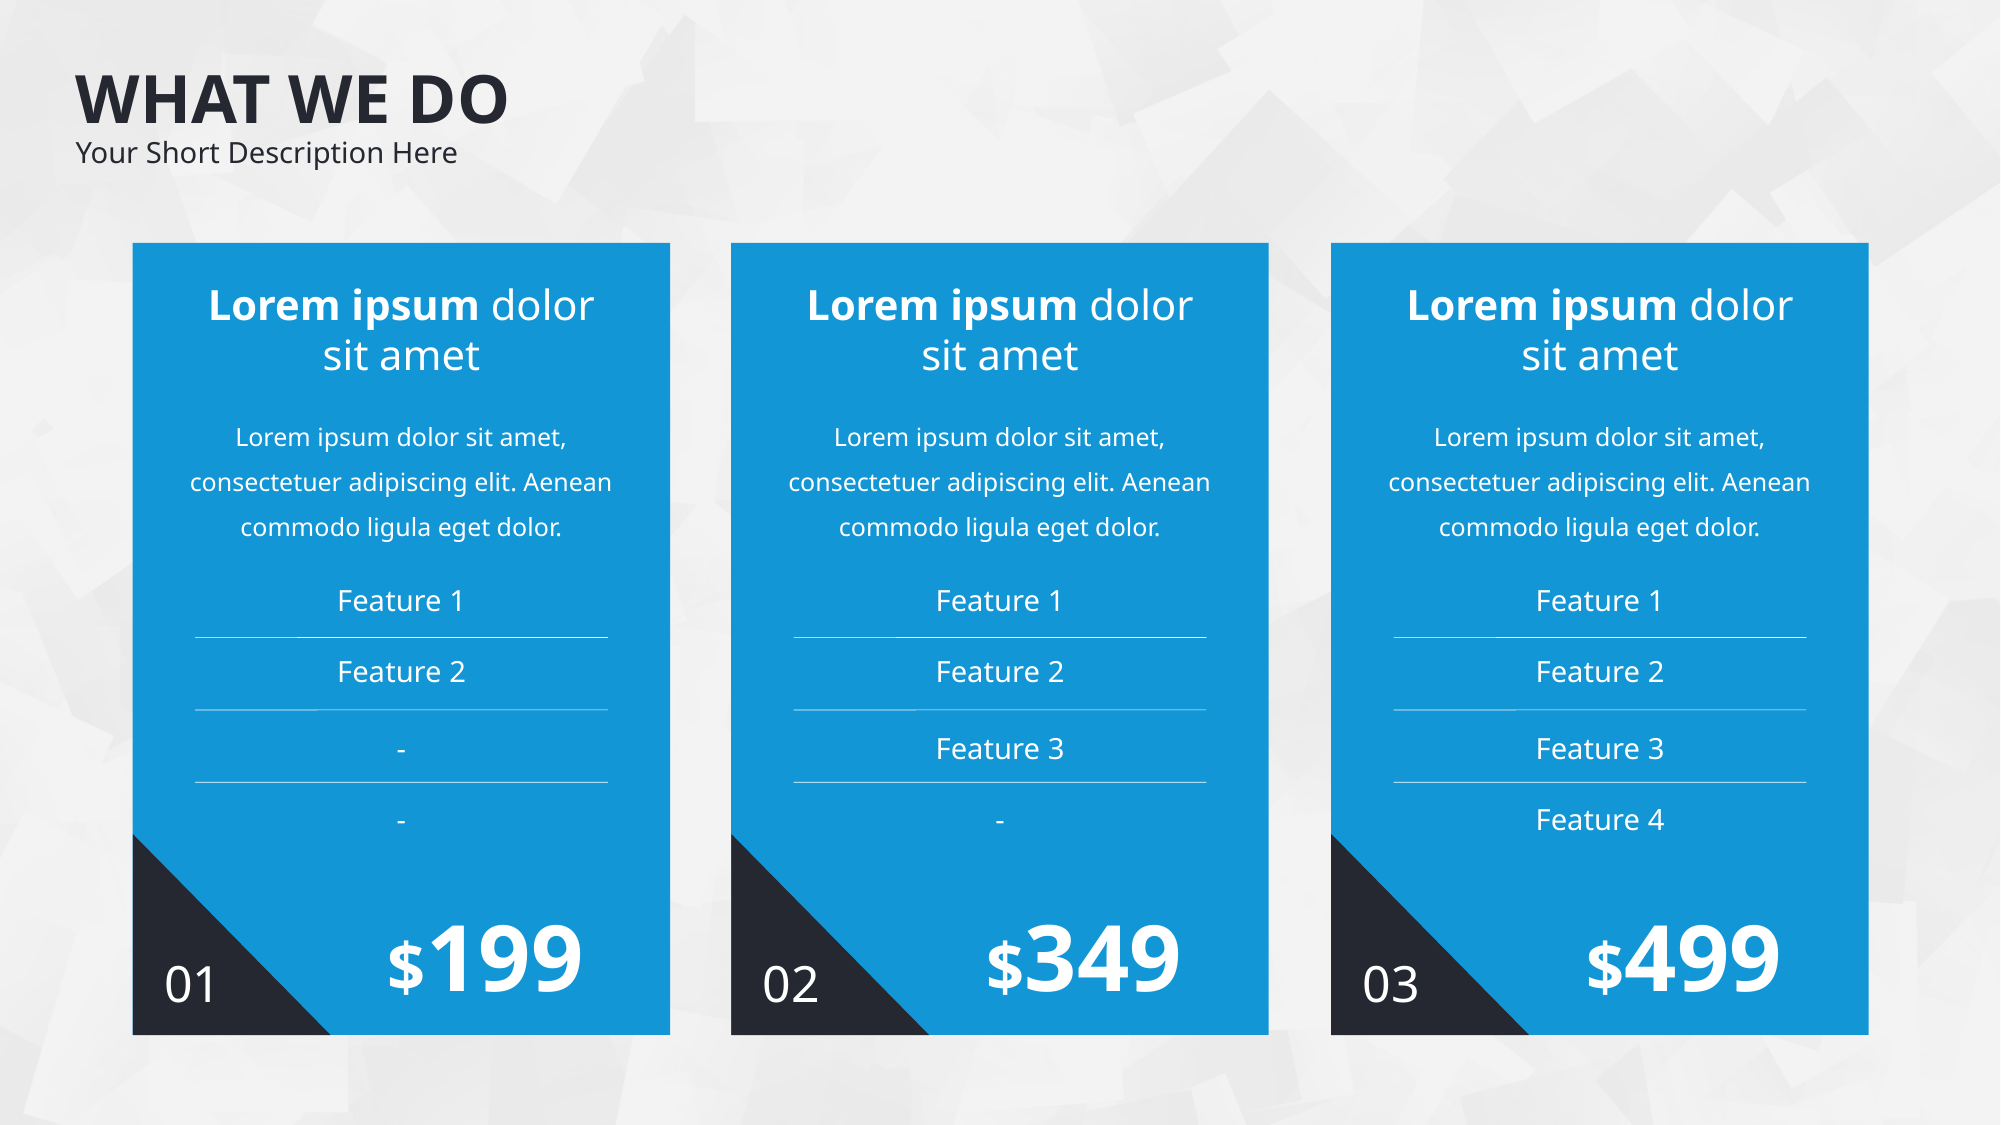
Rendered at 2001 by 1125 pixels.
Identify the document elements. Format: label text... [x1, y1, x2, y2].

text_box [1331, 242, 1869, 1035]
list WHAT WE DO [60, 44, 1000, 130]
picture [0, 0, 2001, 1125]
list Your Short Description Here [60, 130, 1000, 180]
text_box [731, 242, 1269, 1035]
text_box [1367, 271, 1833, 844]
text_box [169, 271, 634, 844]
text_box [132, 242, 671, 1035]
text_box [767, 271, 1233, 844]
